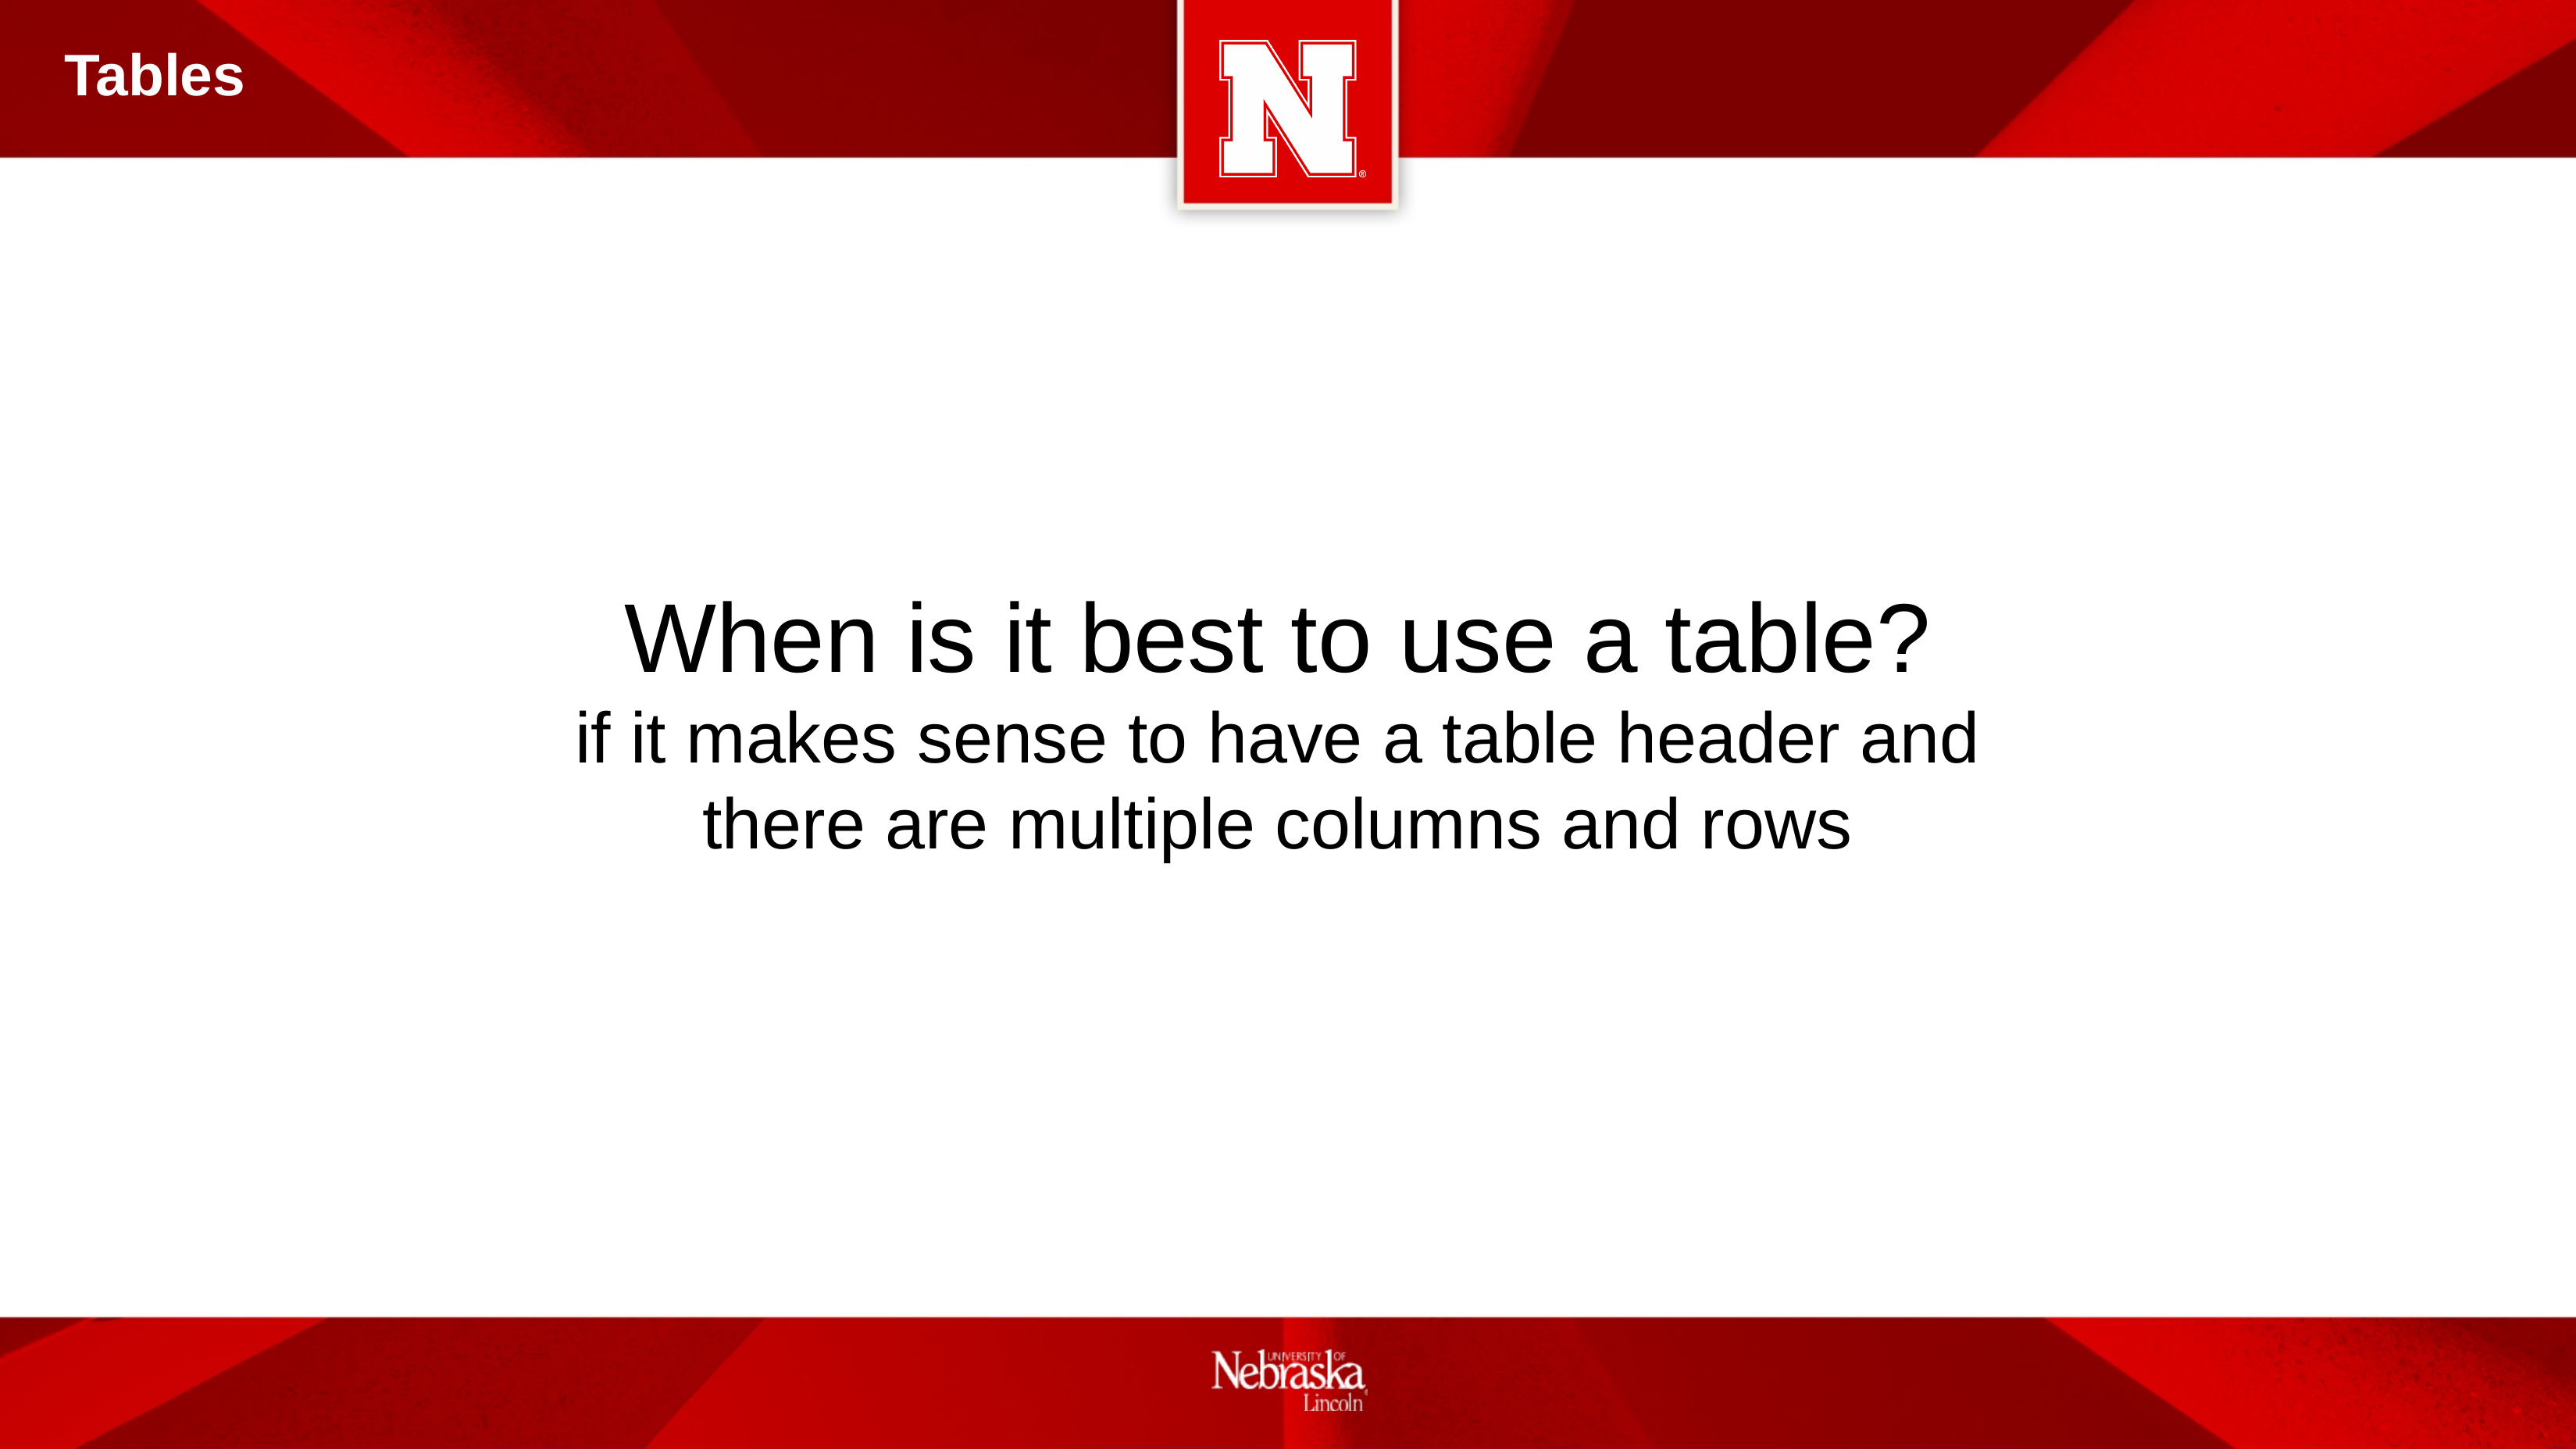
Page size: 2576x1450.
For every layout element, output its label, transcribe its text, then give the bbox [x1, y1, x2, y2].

list When is it best to use a table? if it makes sense to have a table header and there are multiple columns and rows [477, 568, 2079, 1153]
picture [0, 0, 2576, 1449]
